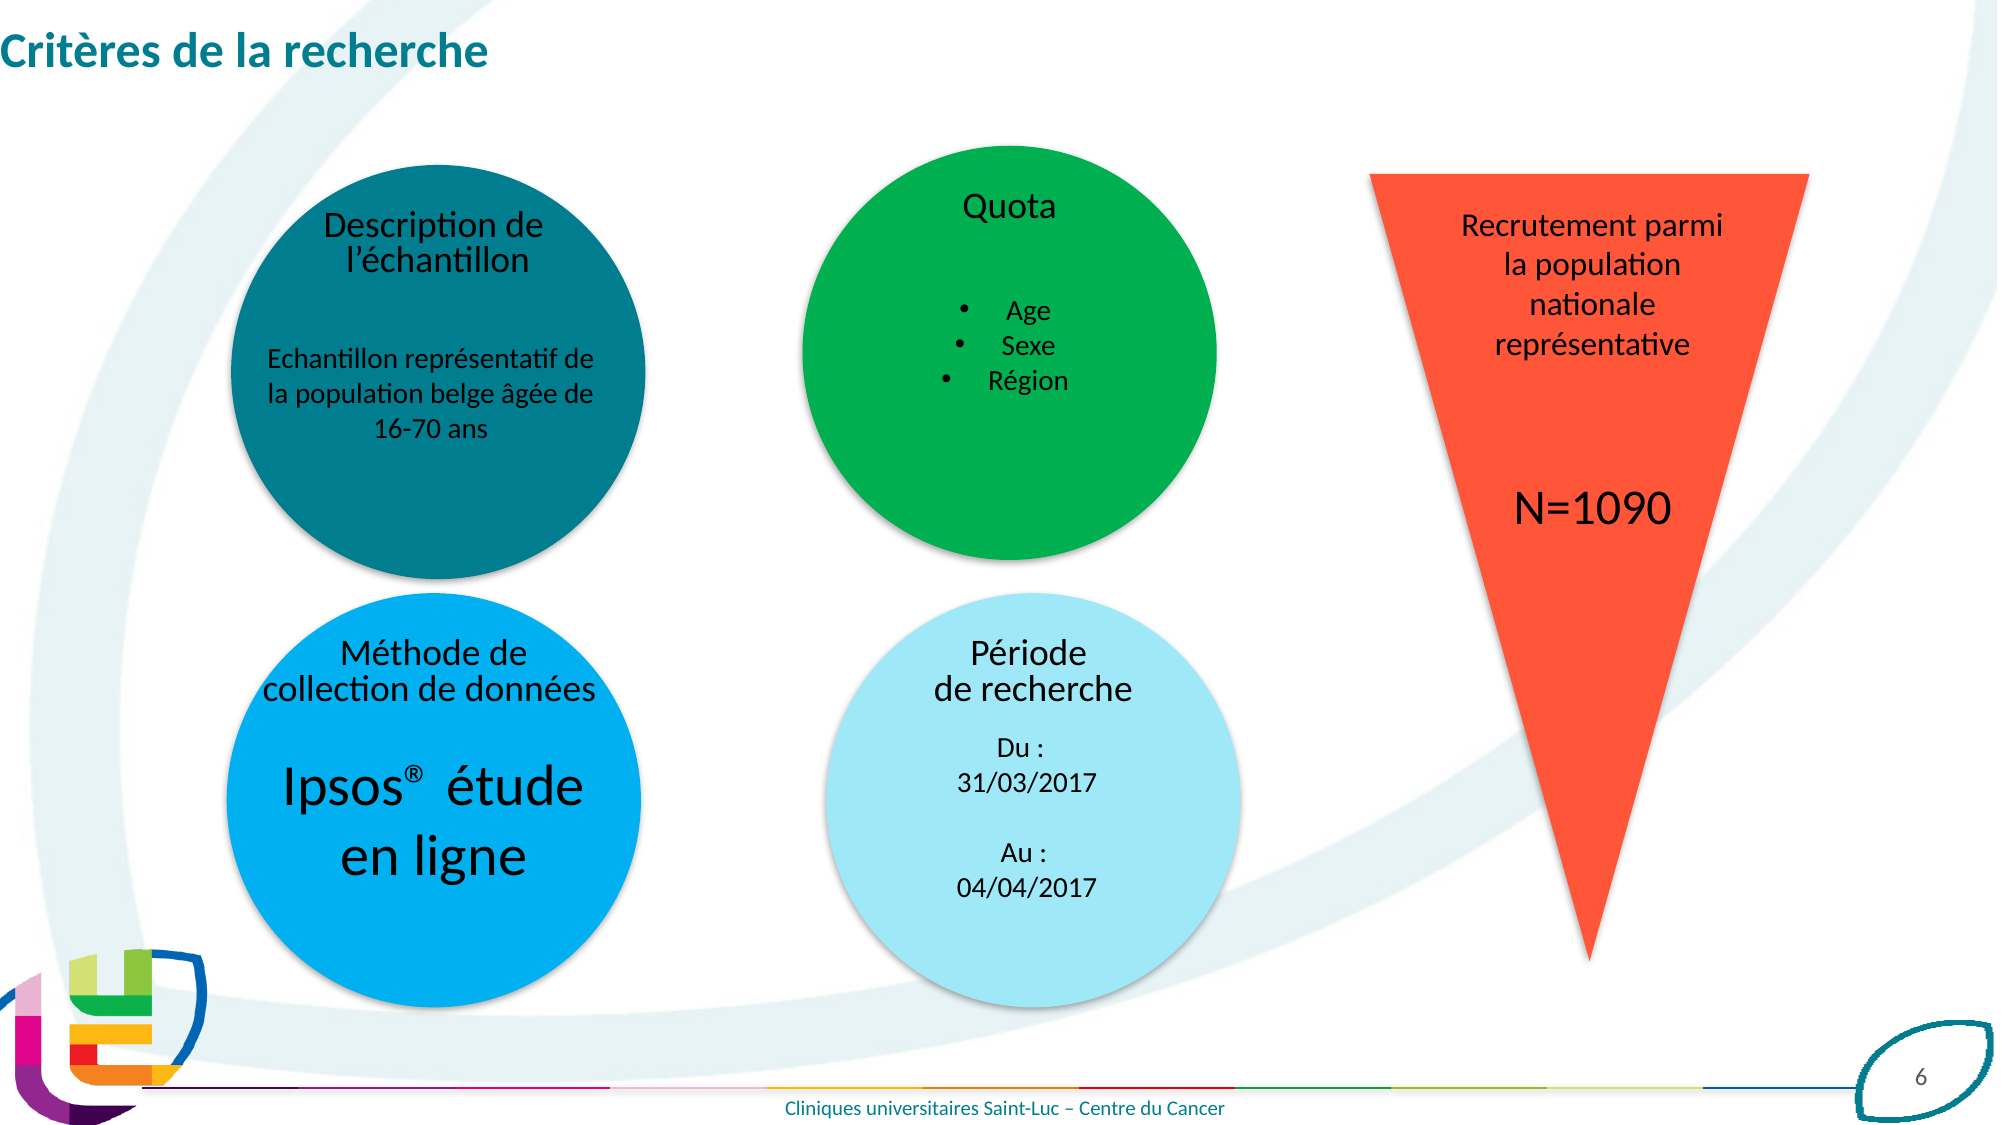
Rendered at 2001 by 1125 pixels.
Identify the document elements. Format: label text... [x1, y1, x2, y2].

slide_number 6 [1866, 1060, 1977, 1091]
text_box Méthode de collection de données [226, 593, 641, 1008]
text_box Du : 31/03/2017 Au : 04/04/2017 [869, 720, 1185, 911]
text_box Echantillon représentatif de la population belge âgée de 16-70 ans [251, 332, 610, 452]
text_box Quota [802, 145, 1217, 560]
text_box [1369, 173, 1810, 962]
text_box N=1090 [1494, 467, 1692, 543]
picture [0, 0, 1998, 1125]
text_box Recrutement parmi la population nationale représentative [1445, 195, 1741, 370]
text_box Age Sexe Région [826, 283, 1185, 404]
text_box Description de l’échantillon [231, 164, 646, 580]
title Critères de la recherche [0, 17, 1672, 79]
text_box Ipsos® étude en ligne [254, 740, 613, 895]
text_box Période de recherche [826, 593, 1241, 1008]
